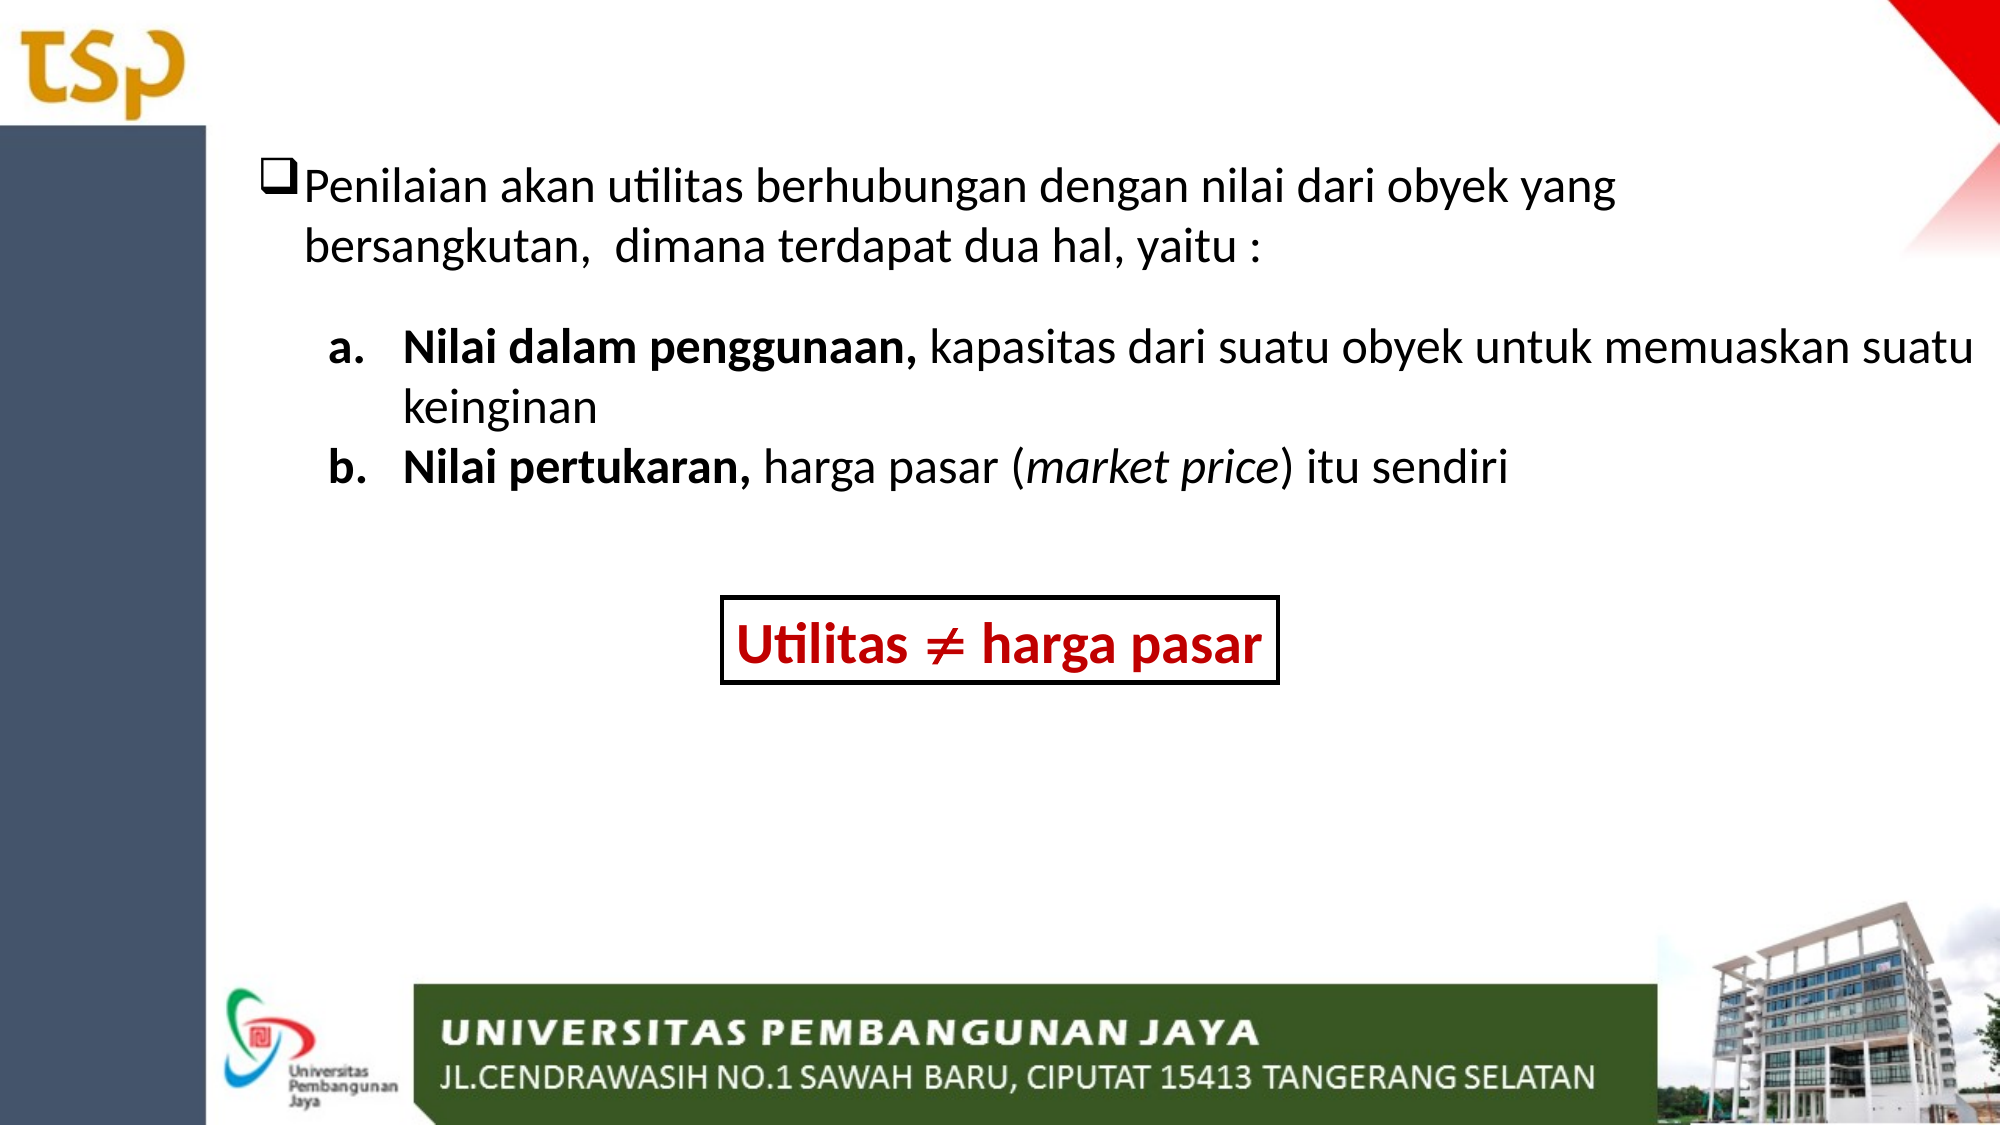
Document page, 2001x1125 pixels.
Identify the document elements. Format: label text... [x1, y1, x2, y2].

text_box Nilai dalam penggunaan, kapasitas dari suatu obyek untuk memuaskan suatu keinginan Nilai pertukaran, harga pasar (market price) itu sendiri [313, 306, 2000, 502]
text_box Penilaian akan utilitas berhubungan dengan nilai dari obyek yang bersangkutan, dimana terdapat dua hal, yaitu : [242, 145, 1930, 281]
text_box Utilitas  harga pasar [721, 597, 1279, 683]
picture [0, 0, 2000, 1125]
